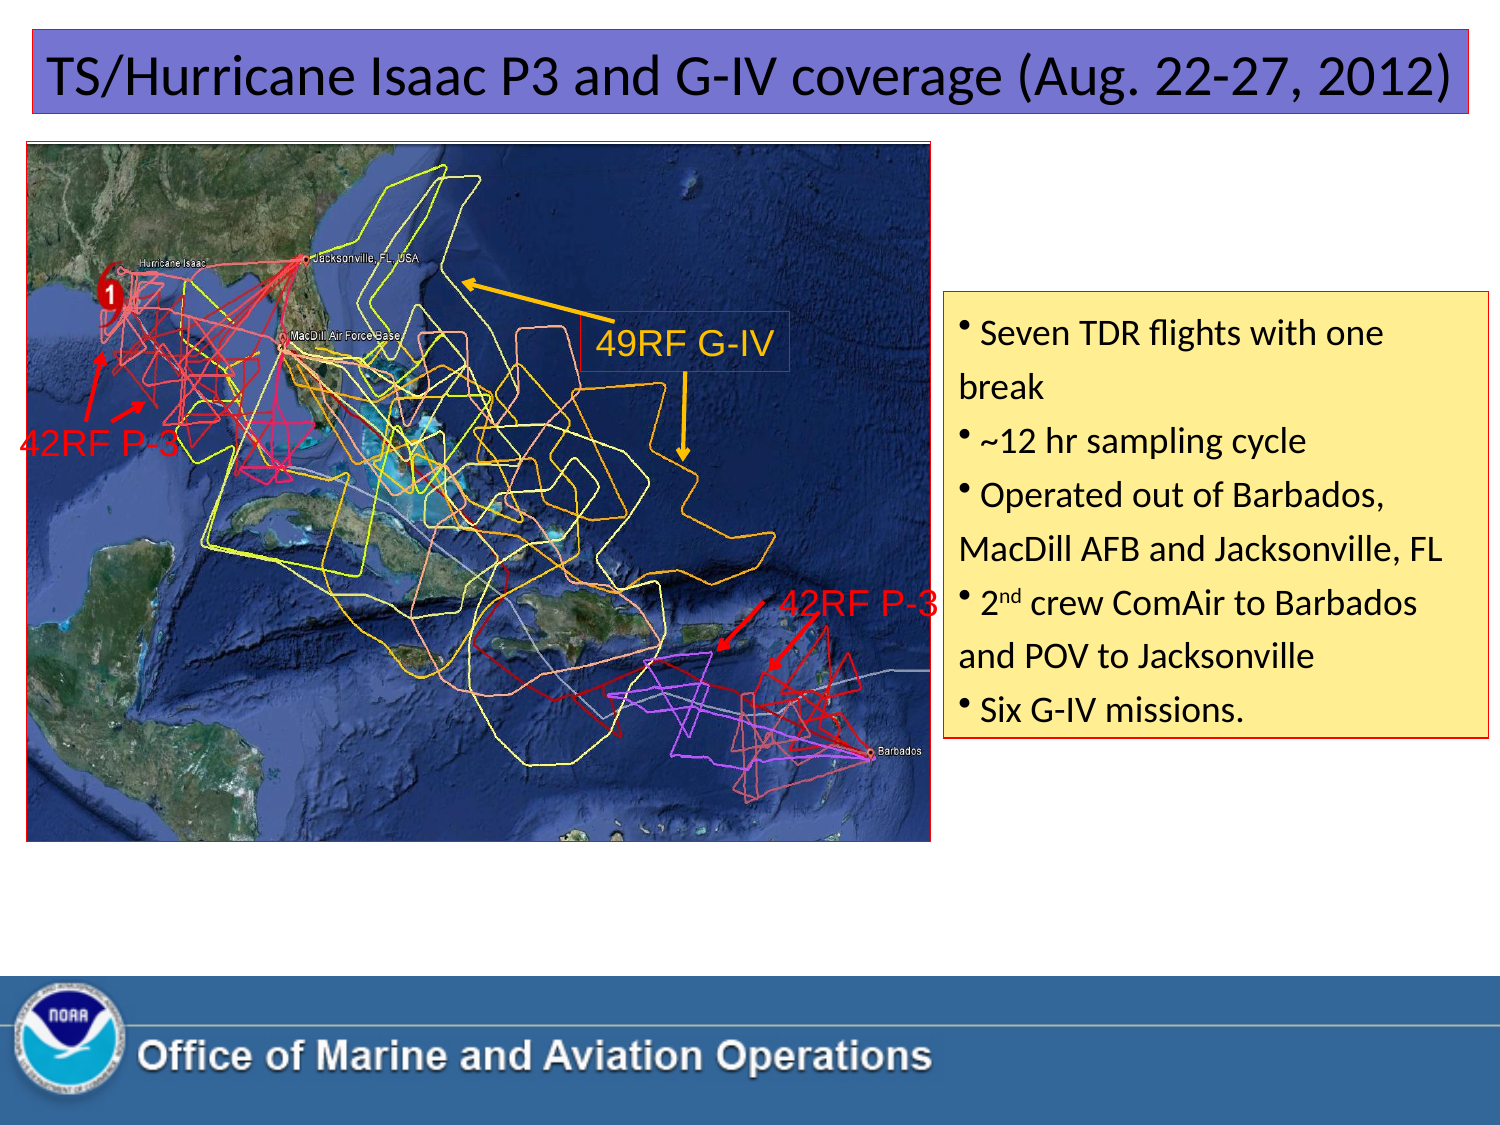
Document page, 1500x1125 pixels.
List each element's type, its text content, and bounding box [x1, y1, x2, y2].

text_box Seven TDR flights with one break ~12 hr sampling cycle Operated out of Barbados, MacDill AFB and Jacksonville, FL 2nd crew ComAir to Barbados and POV to Jacksonville Six G-IV missions. [943, 291, 1489, 738]
picture [0, 976, 1500, 1125]
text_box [25, 141, 931, 842]
text_box TS/Hurricane Isaac P3 and G-IV coverage (Aug. 22-27, 2012) [32, 29, 1469, 114]
